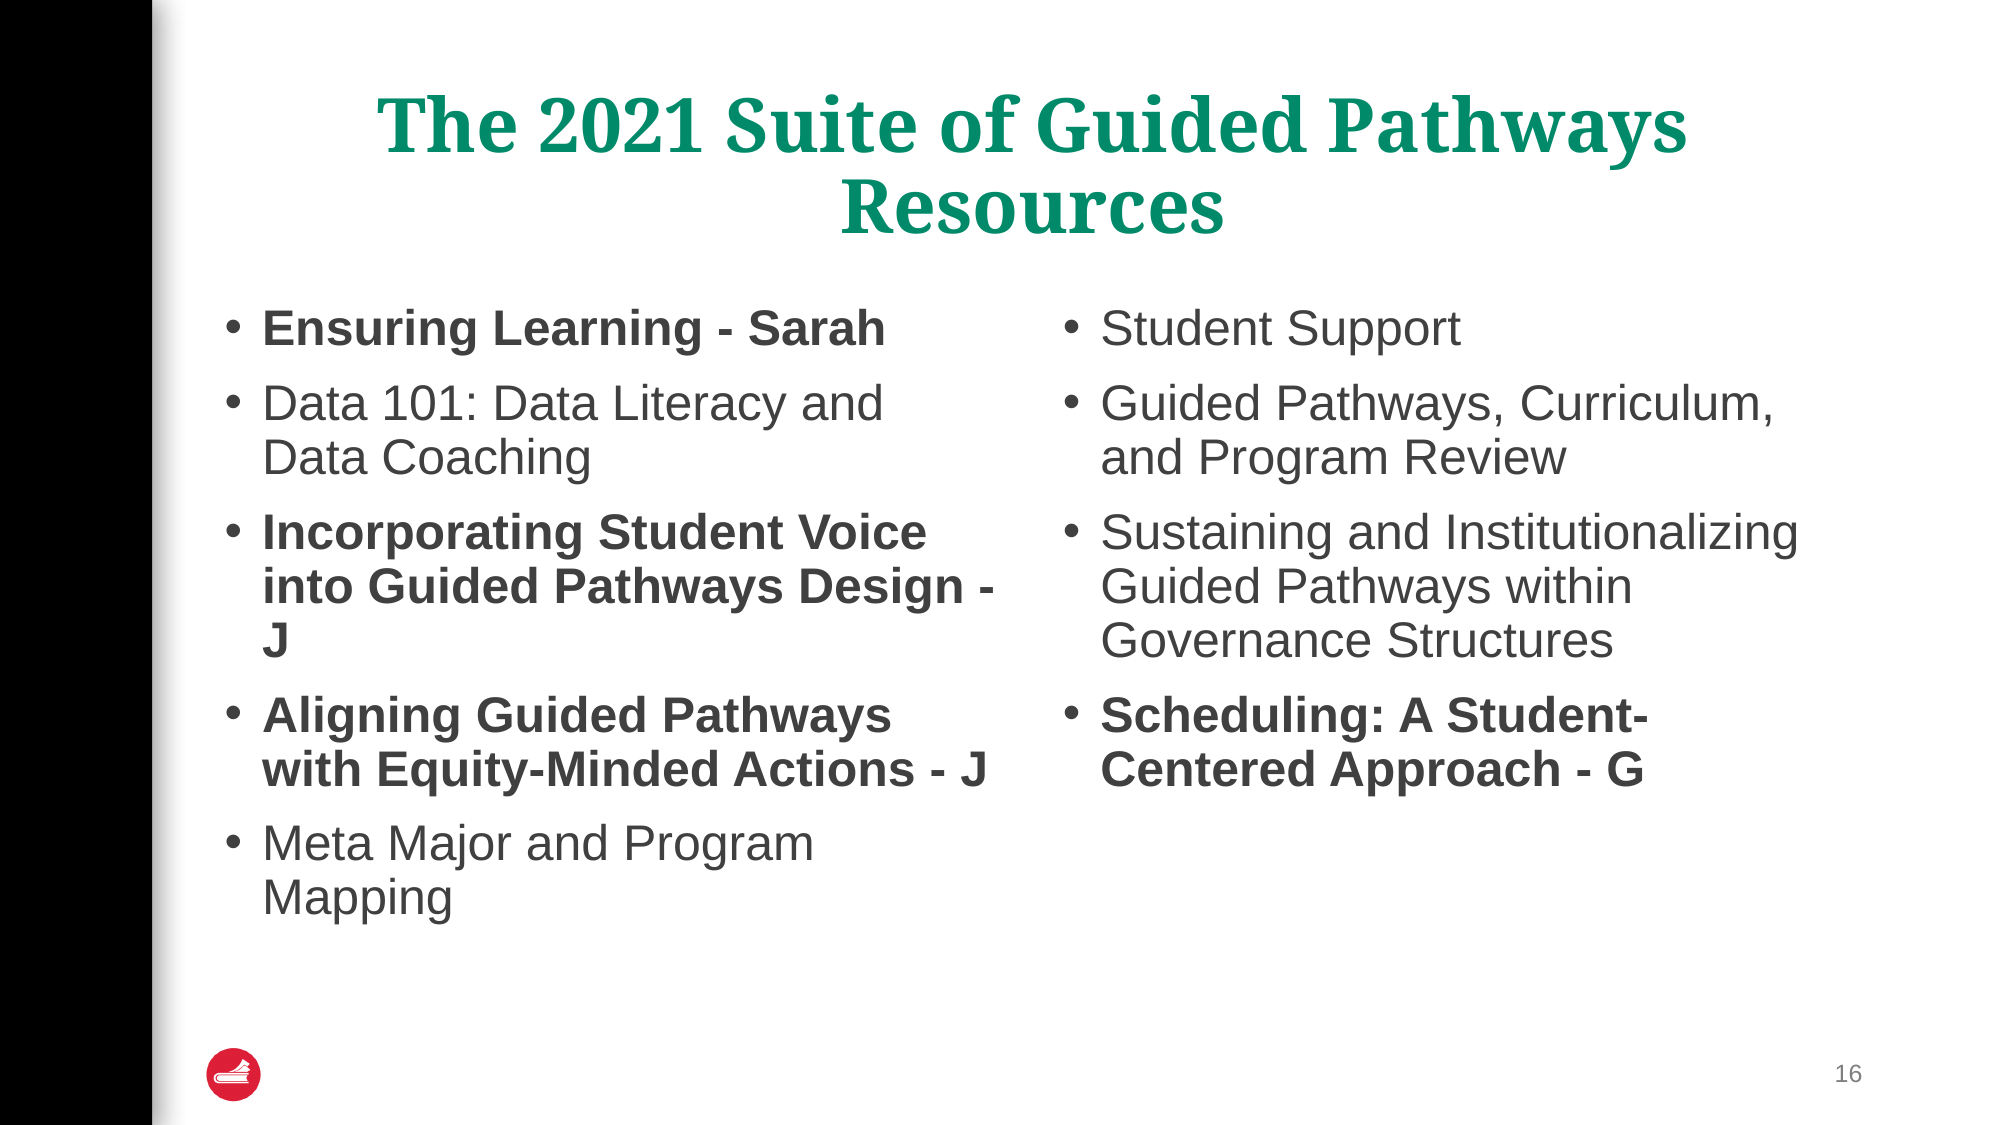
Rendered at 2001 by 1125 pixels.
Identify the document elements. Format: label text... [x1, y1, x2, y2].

title The 2021 Suite of Guided Pathways Resources [209, 59, 1858, 278]
list Ensuring Learning - Sarah Data 101: Data Literacy and Data Coaching Incorporating Student Voice into Guided Pathways Design - J Aligning Guided Pathways with Equity-Minded Actions - J Meta Major and Program Mapping [209, 294, 1018, 1016]
slide_number 16 [1712, 1042, 1863, 1103]
list Student Support Guided Pathways, Curriculum, and Program Review Sustaining and Institutionalizing Guided Pathways within Governance Structures Scheduling: A Student-Centered Approach - G [1047, 294, 1860, 1016]
picture [204, 1046, 262, 1103]
